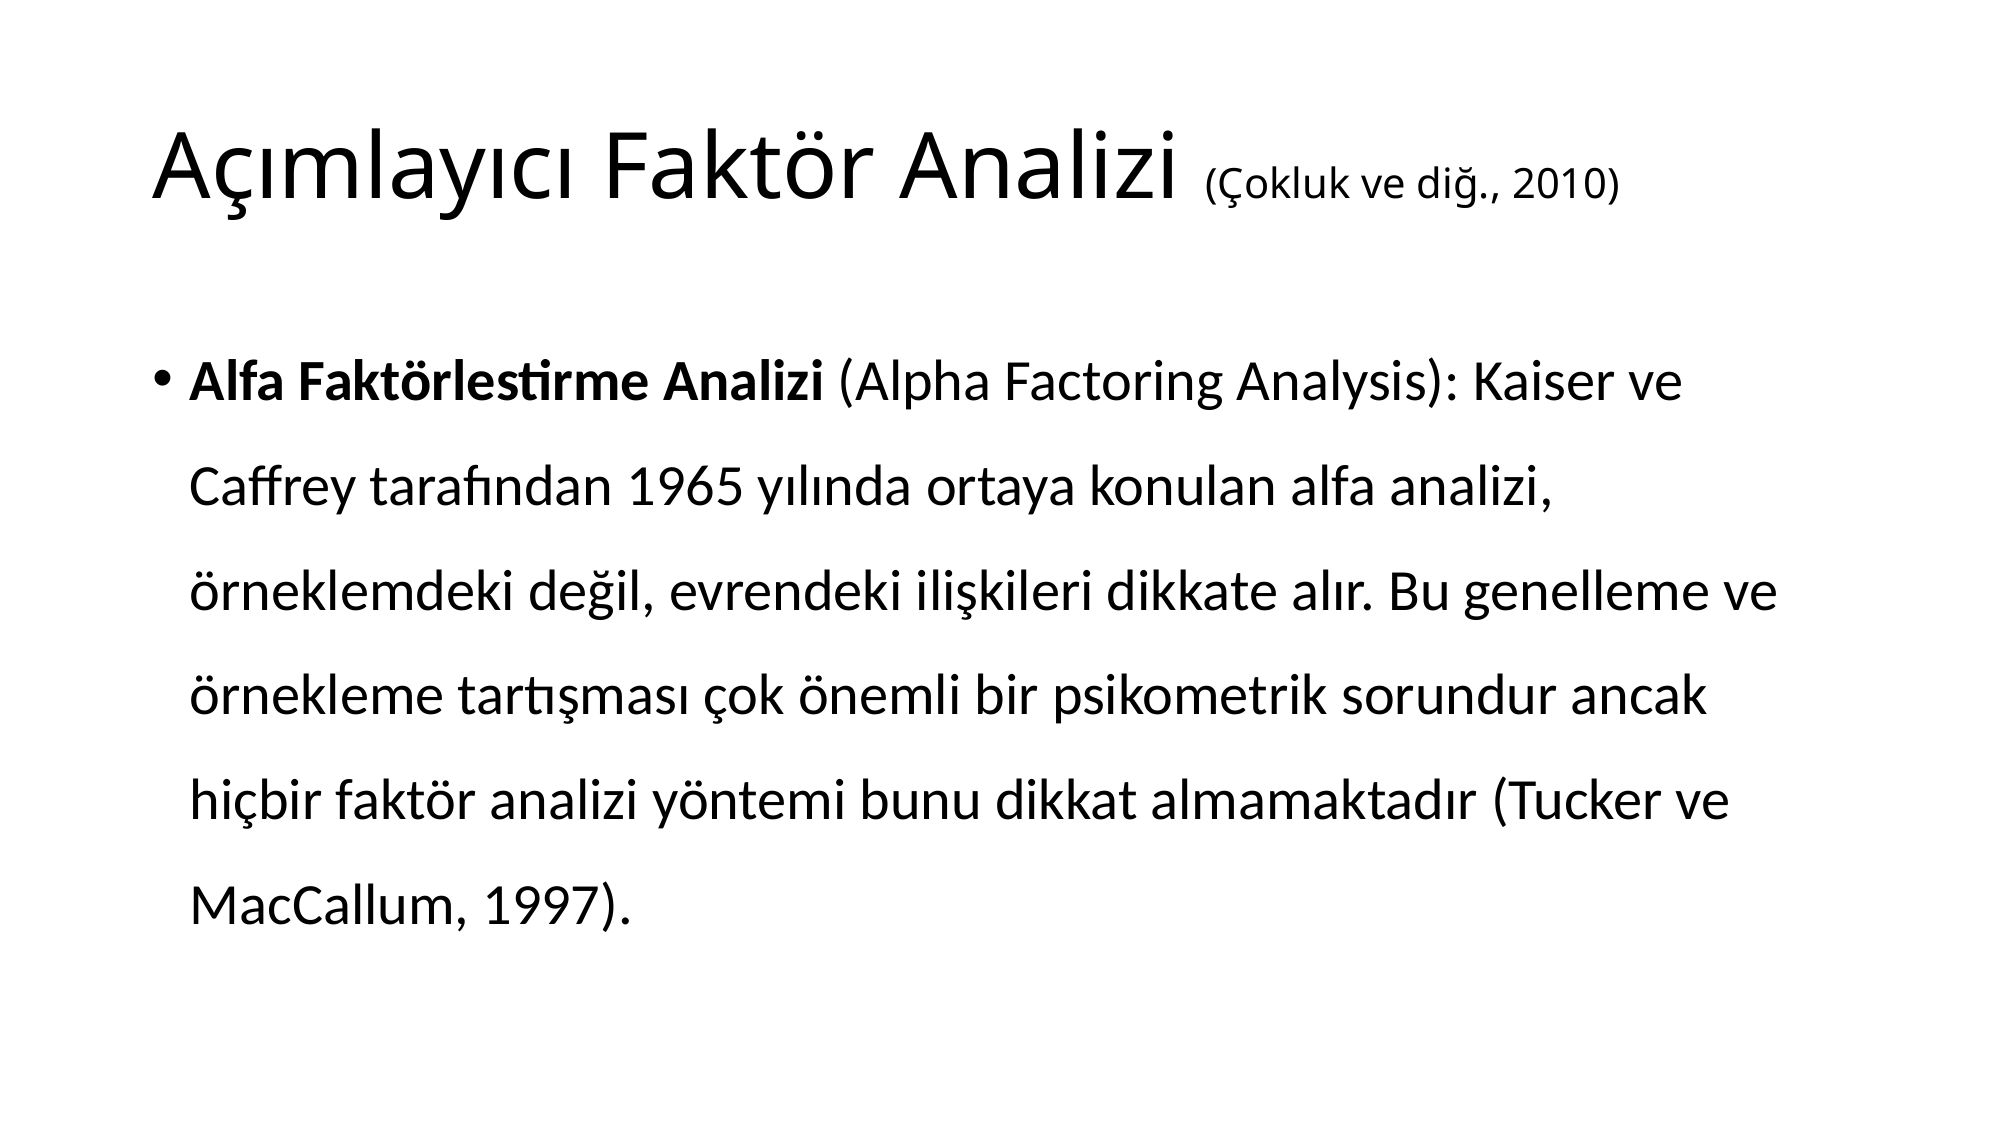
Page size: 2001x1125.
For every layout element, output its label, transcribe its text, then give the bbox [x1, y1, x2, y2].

list Alfa Faktörlestirme Analizi (Alpha Factoring Analysis): Kaiser ve Caffrey tarafından 1965 yılında ortaya konulan alfa analizi, örneklemdeki değil, evrendeki ilişkileri dikkate alır. Bu genelleme ve örnekleme tartışması çok önemli bir psikometrik sorundur ancak hiçbir faktör analizi yöntemi bunu dikkat almamaktadır (Tucker ve MacCallum, 1997). [137, 299, 1863, 1014]
title Açımlayıcı Faktör Analizi (Çokluk ve diğ., 2010) [137, 59, 1863, 278]
